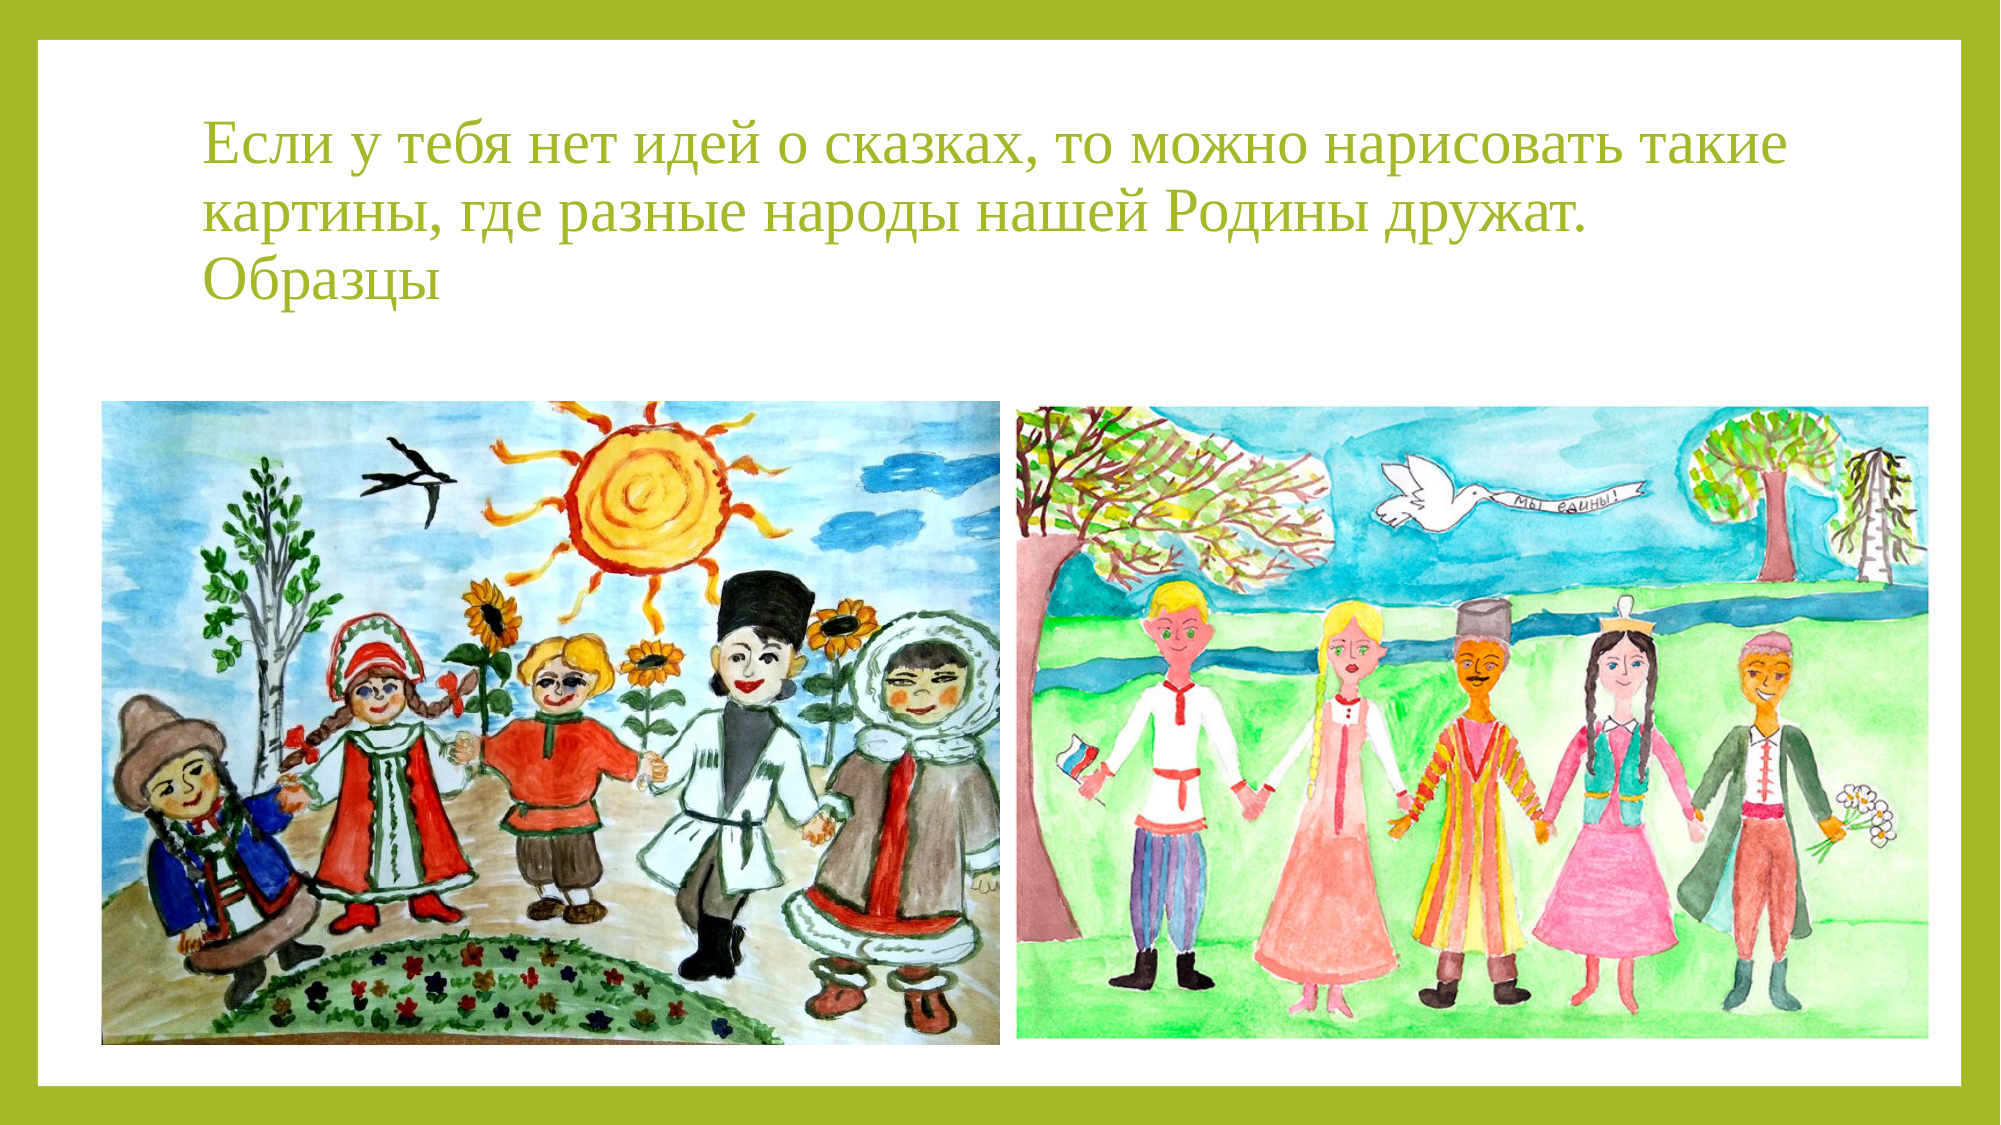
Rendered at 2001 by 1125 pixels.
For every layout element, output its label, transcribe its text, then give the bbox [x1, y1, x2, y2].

title Если у тебя нет идей о сказках, то можно нарисовать такие картины, где разные народы нашей Родины дружат. Образцы [187, 99, 1808, 323]
picture [1010, 400, 1936, 1045]
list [101, 400, 1001, 1045]
